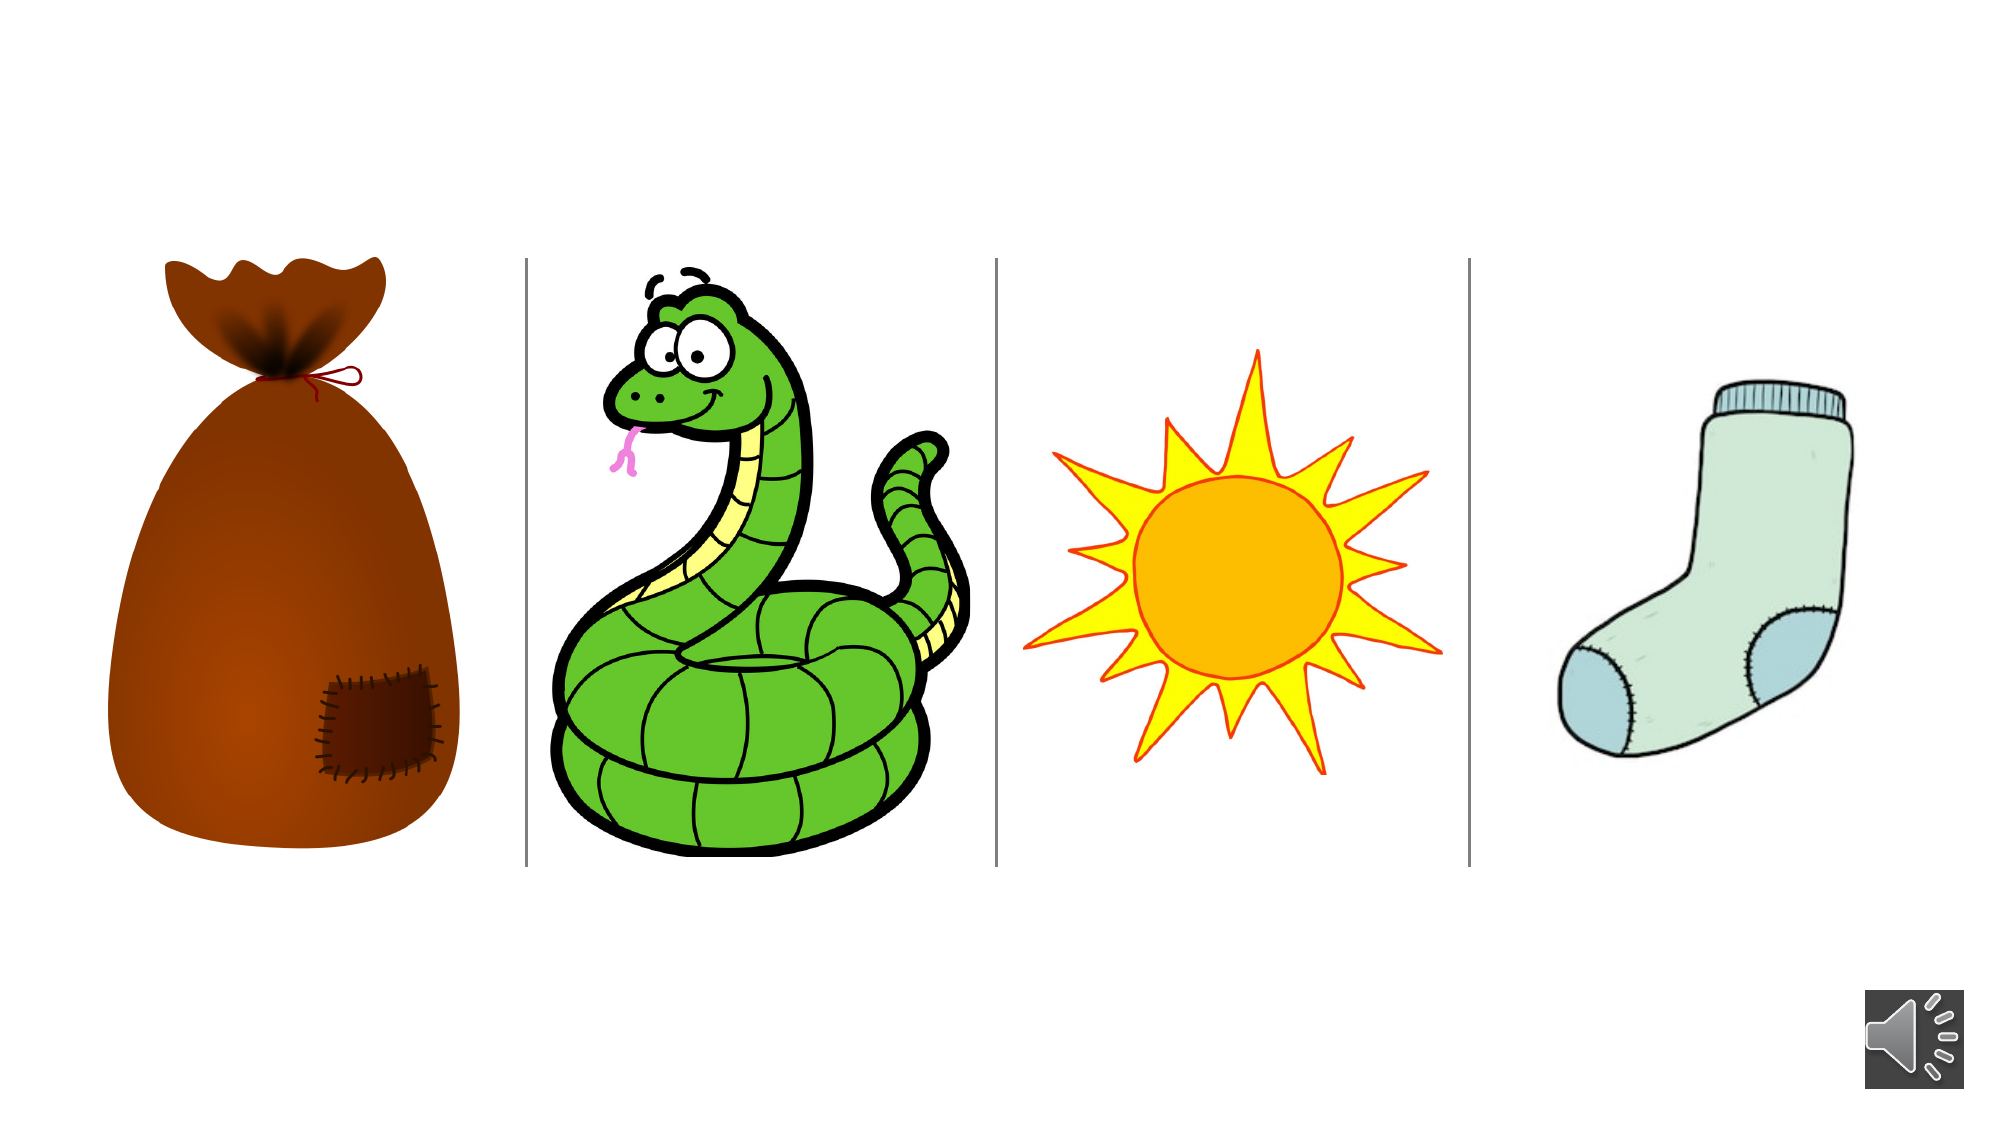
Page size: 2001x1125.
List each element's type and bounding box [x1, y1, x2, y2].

picture [1022, 349, 1443, 775]
picture [98, 247, 469, 857]
picture [1496, 355, 1917, 769]
picture [1864, 989, 1965, 1090]
picture [550, 267, 971, 857]
